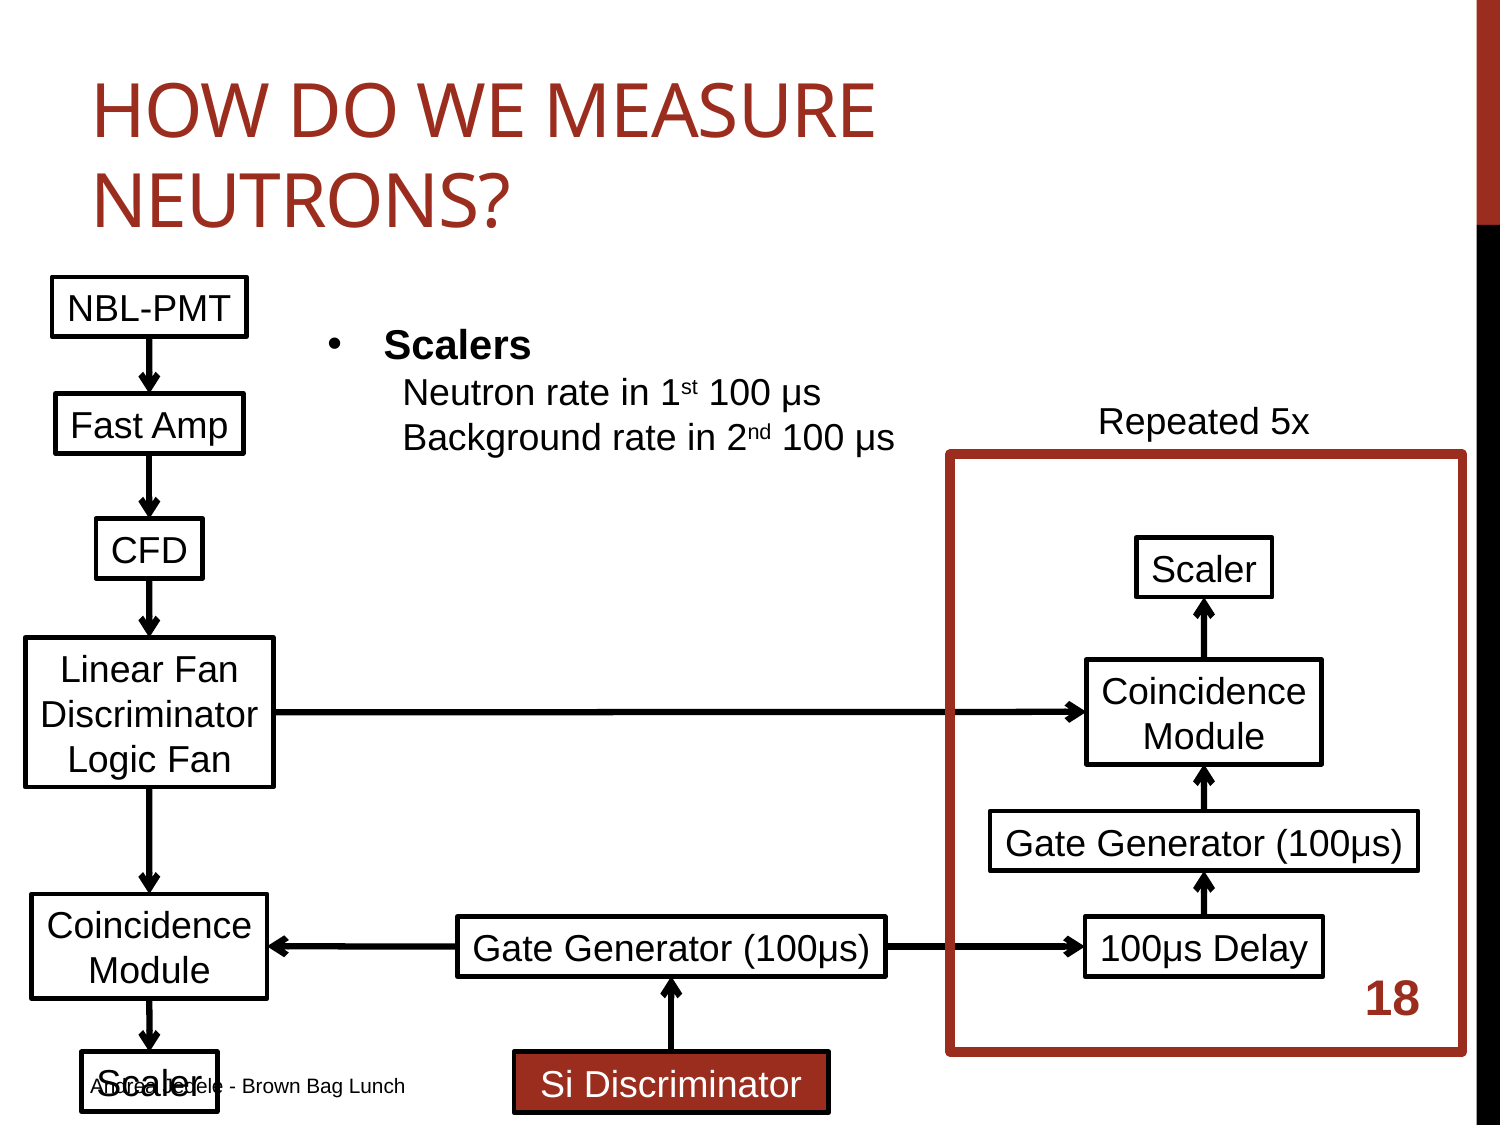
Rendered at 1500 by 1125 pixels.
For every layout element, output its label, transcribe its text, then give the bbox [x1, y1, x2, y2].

title How do we measure neutrons? [75, 25, 1238, 250]
text_box Scalers Neutron rate in 1st 100 μs Background rate in 2nd 100 μs [312, 310, 958, 511]
text_box CFD [95, 518, 203, 579]
text_box Fast Amp [55, 393, 244, 454]
text_box Gate Generator (100μs) [457, 916, 886, 977]
text_box Si Discriminator [512, 1049, 831, 1115]
text_box [948, 452, 1465, 1054]
footer Andrea Jedele - Brown Bag Lunch [75, 1065, 638, 1112]
text_box Coincidence Module [31, 893, 267, 999]
slide_number 18 [1349, 965, 1500, 1026]
text_box Scaler [81, 1051, 218, 1065]
text_box Linear Fan Discriminator Logic Fan [25, 637, 274, 788]
text_box Repeated 5x [1083, 389, 1325, 450]
text_box NBL-PMT [52, 276, 247, 337]
